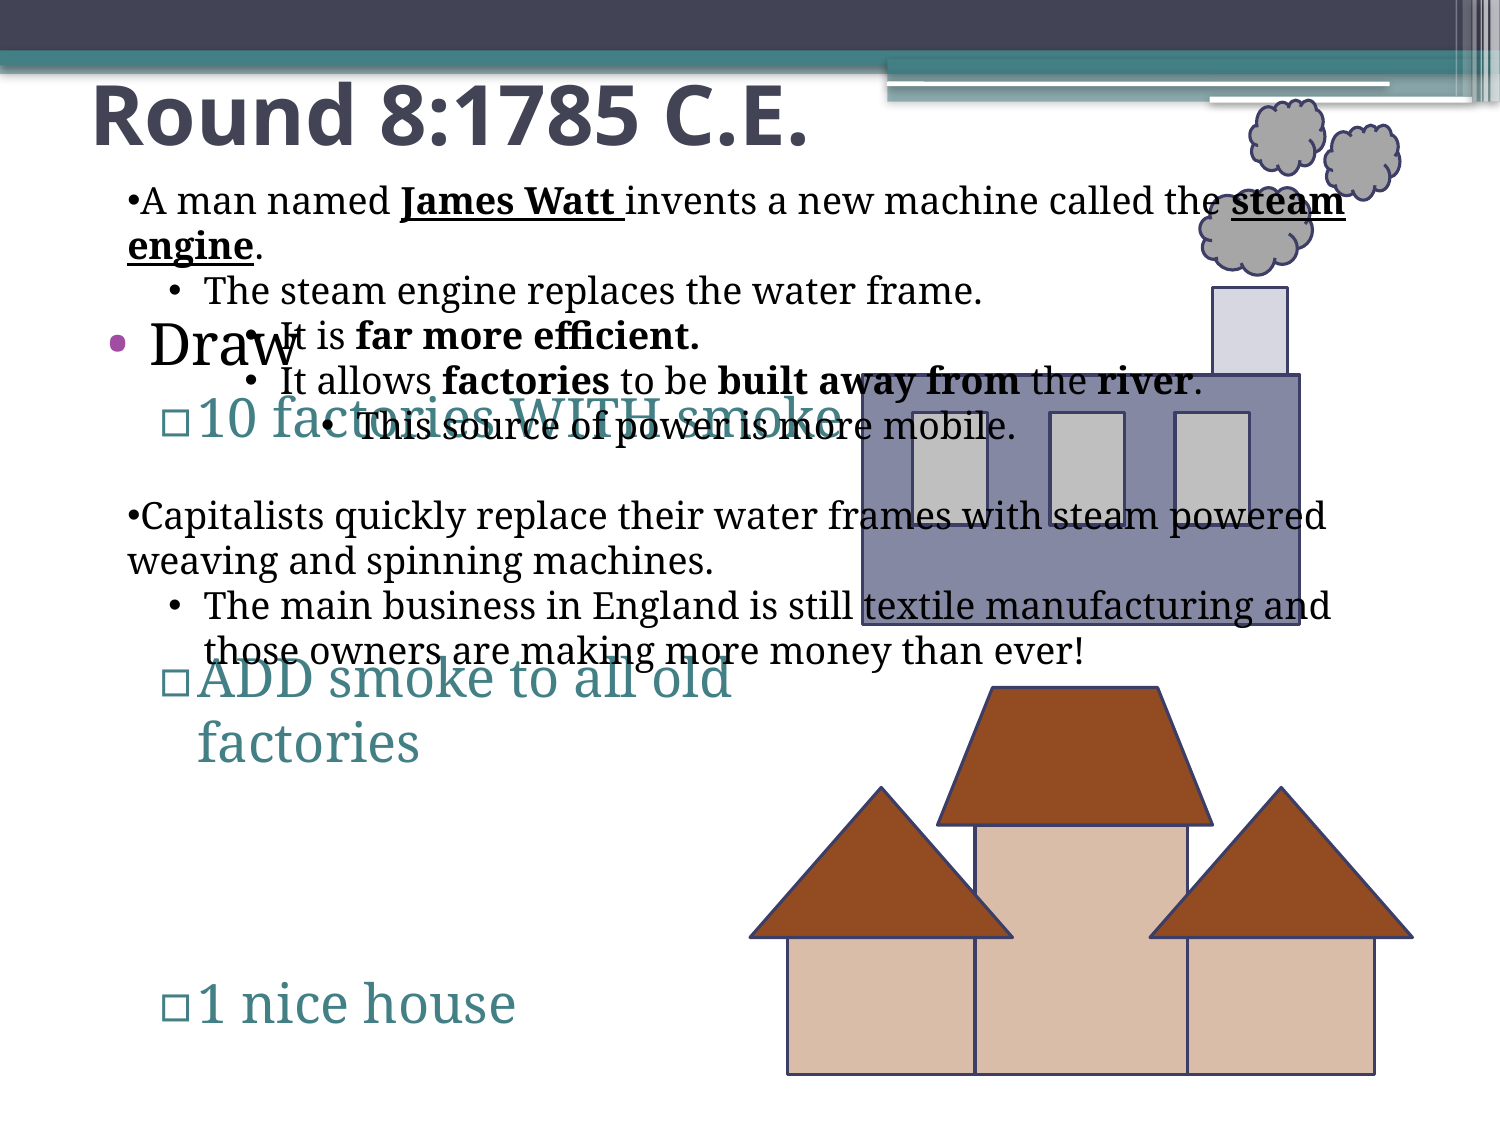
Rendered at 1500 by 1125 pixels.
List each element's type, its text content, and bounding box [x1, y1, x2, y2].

title Round 8:1785 C.E. [75, 24, 1425, 200]
text_box [748, 785, 1014, 940]
text_box [973, 827, 1189, 1076]
text_box [1186, 940, 1376, 1076]
text_box [786, 940, 977, 1076]
text_box A man named James Watt invents a new machine called the steam engine. The steam engine replaces the water frame. It is far more efficient. It allows factories to be built away from the river. This source of power is more mobile. Capitalists quickly replace their water frames with steam powered weaving and spinning machines. The main business in England is still textile manufacturing and those owners are making more money than ever! [112, 124, 1413, 725]
text_box [1148, 785, 1414, 940]
text_box [1255, 98, 1325, 124]
list Draw 10 factories WITH smoke ADD smoke to all old factories 1 nice house [75, 299, 863, 1075]
text_box [936, 725, 1214, 827]
